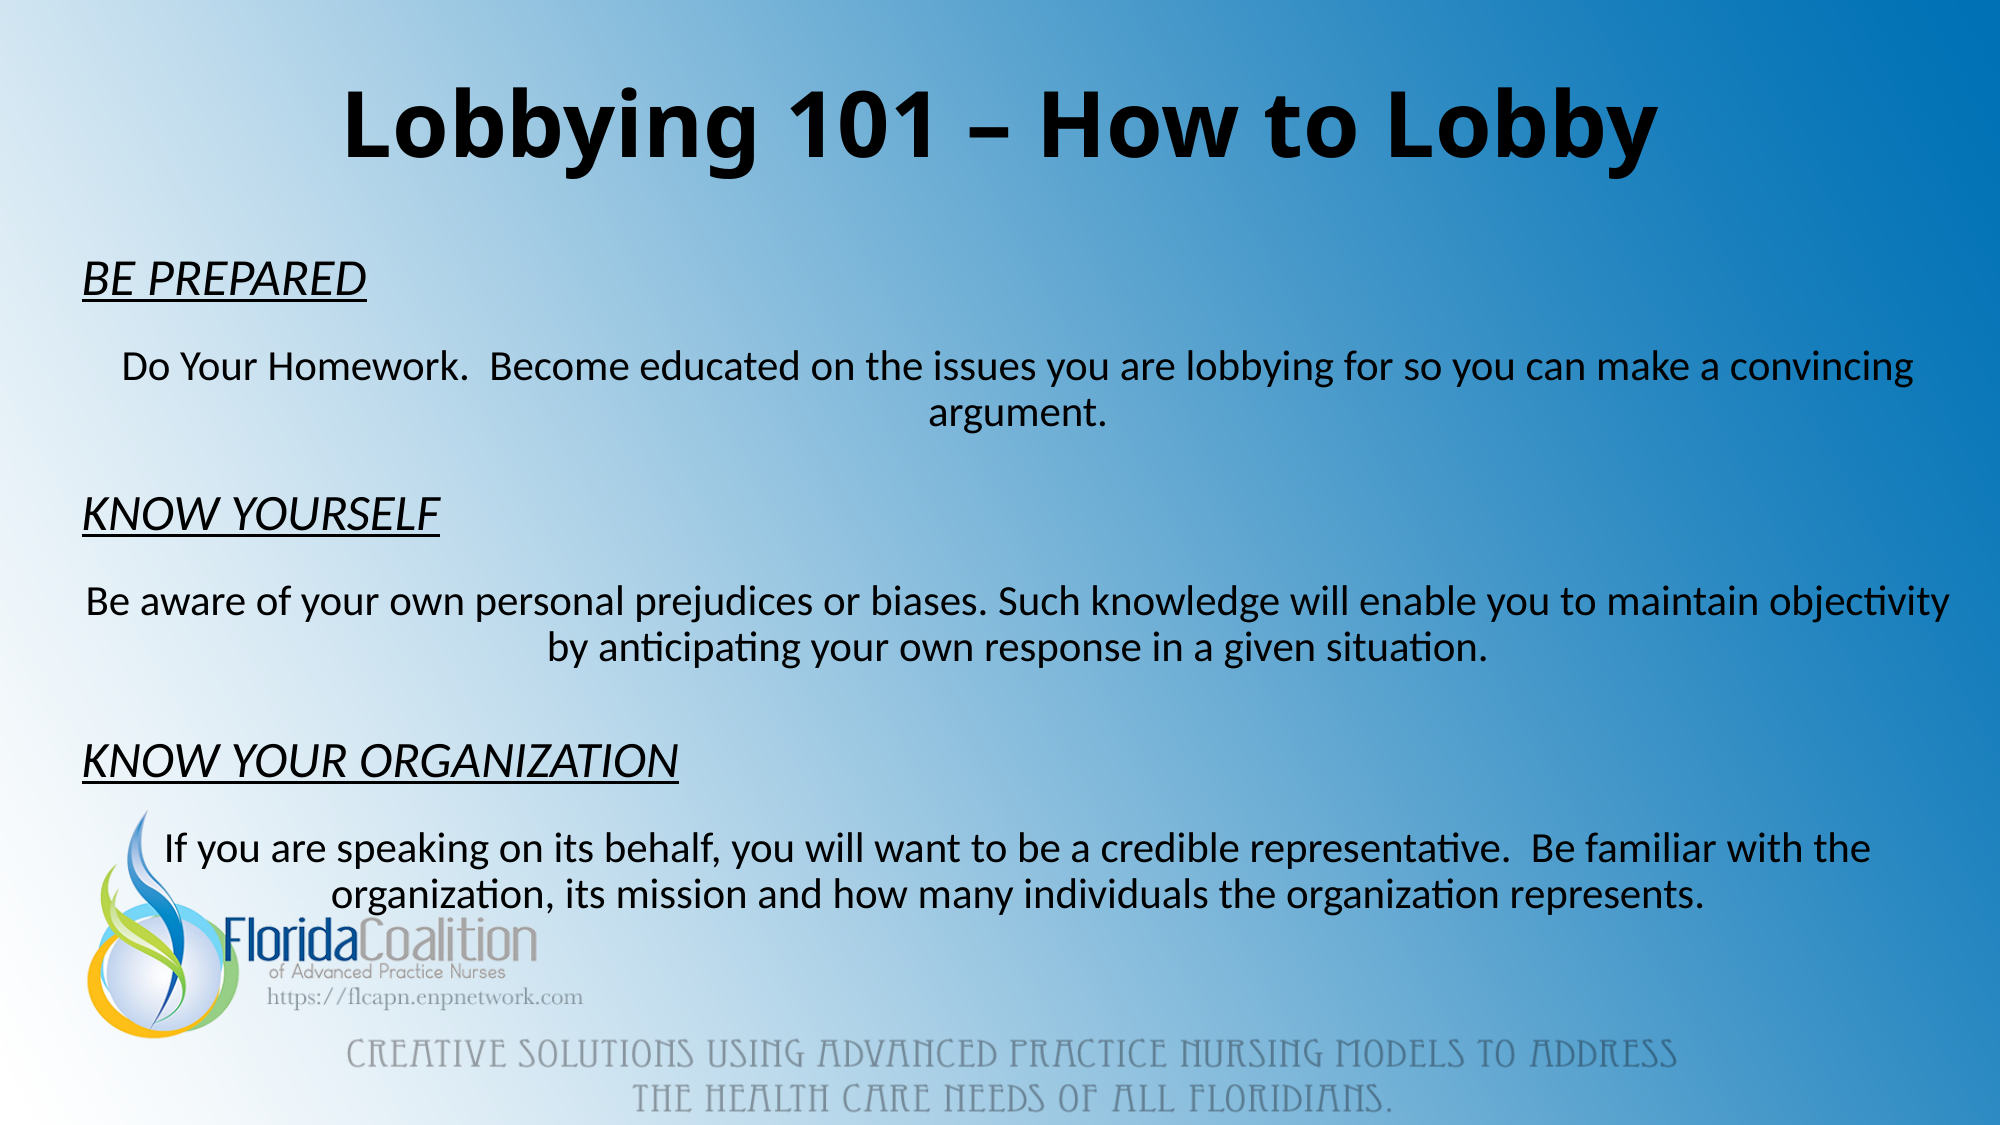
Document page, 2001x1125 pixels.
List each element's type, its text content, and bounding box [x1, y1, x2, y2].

picture [0, 0, 2000, 1125]
title Lobbying 101 – How to Lobby [137, 19, 1863, 237]
list BE PREPARED Do Your Homework. Become educated on the issues you are lobbying for so you can make a convincing argument. KNOW YOURSELF Be aware of your own personal prejudices or biases. Such knowledge will enable you to maintain objectivity by anticipating your own response in a given situation. KNOW YOUR ORGANIZATION If you are speaking on its behalf, you will want to be a credible representative. Be familiar with the organization, its mission and how many individuals the organization represents. [66, 242, 1970, 929]
